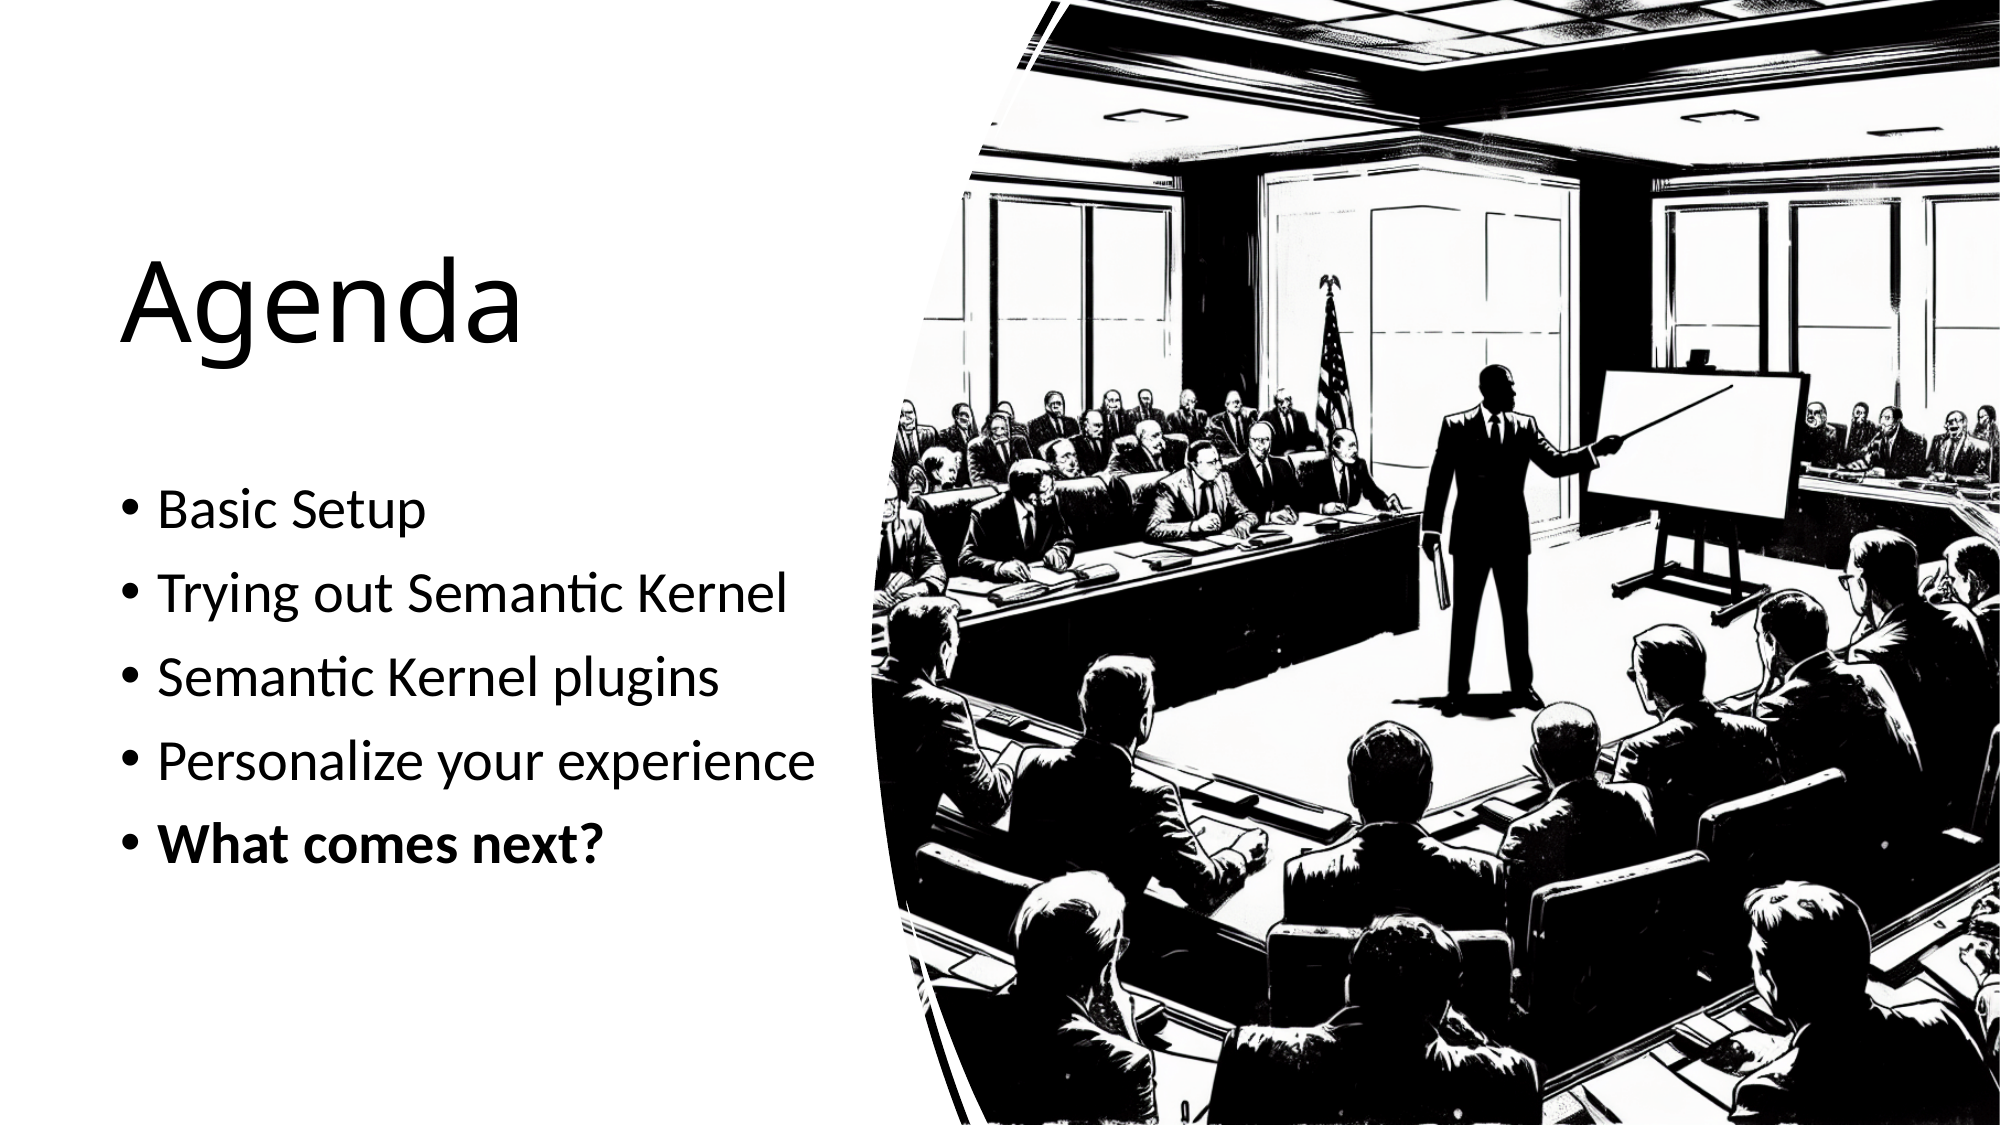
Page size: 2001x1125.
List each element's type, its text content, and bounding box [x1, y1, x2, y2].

title Agenda [105, 53, 822, 375]
picture [871, 0, 2000, 1125]
list Basic Setup Trying out Semantic Kernel Semantic Kernel plugins Personalize your experience What comes next? [105, 471, 871, 1016]
